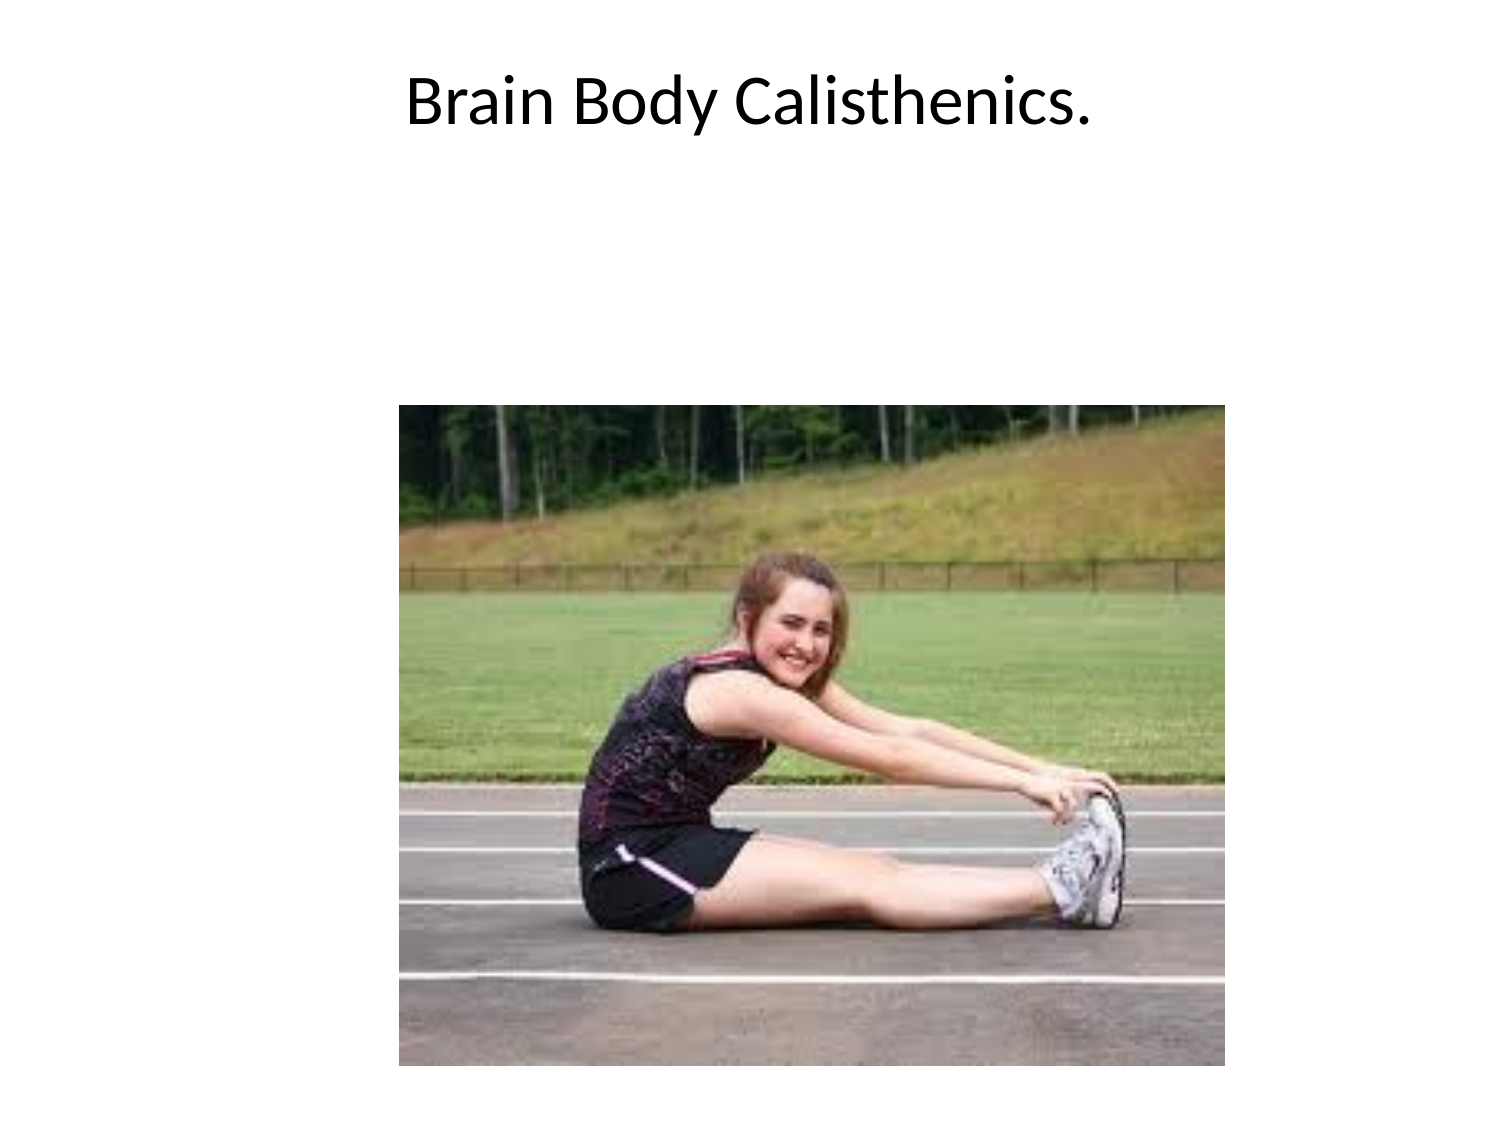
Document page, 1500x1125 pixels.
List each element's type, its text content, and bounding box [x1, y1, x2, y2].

title Brain Body Calisthenics. [75, 45, 1425, 233]
picture [399, 405, 1225, 1066]
